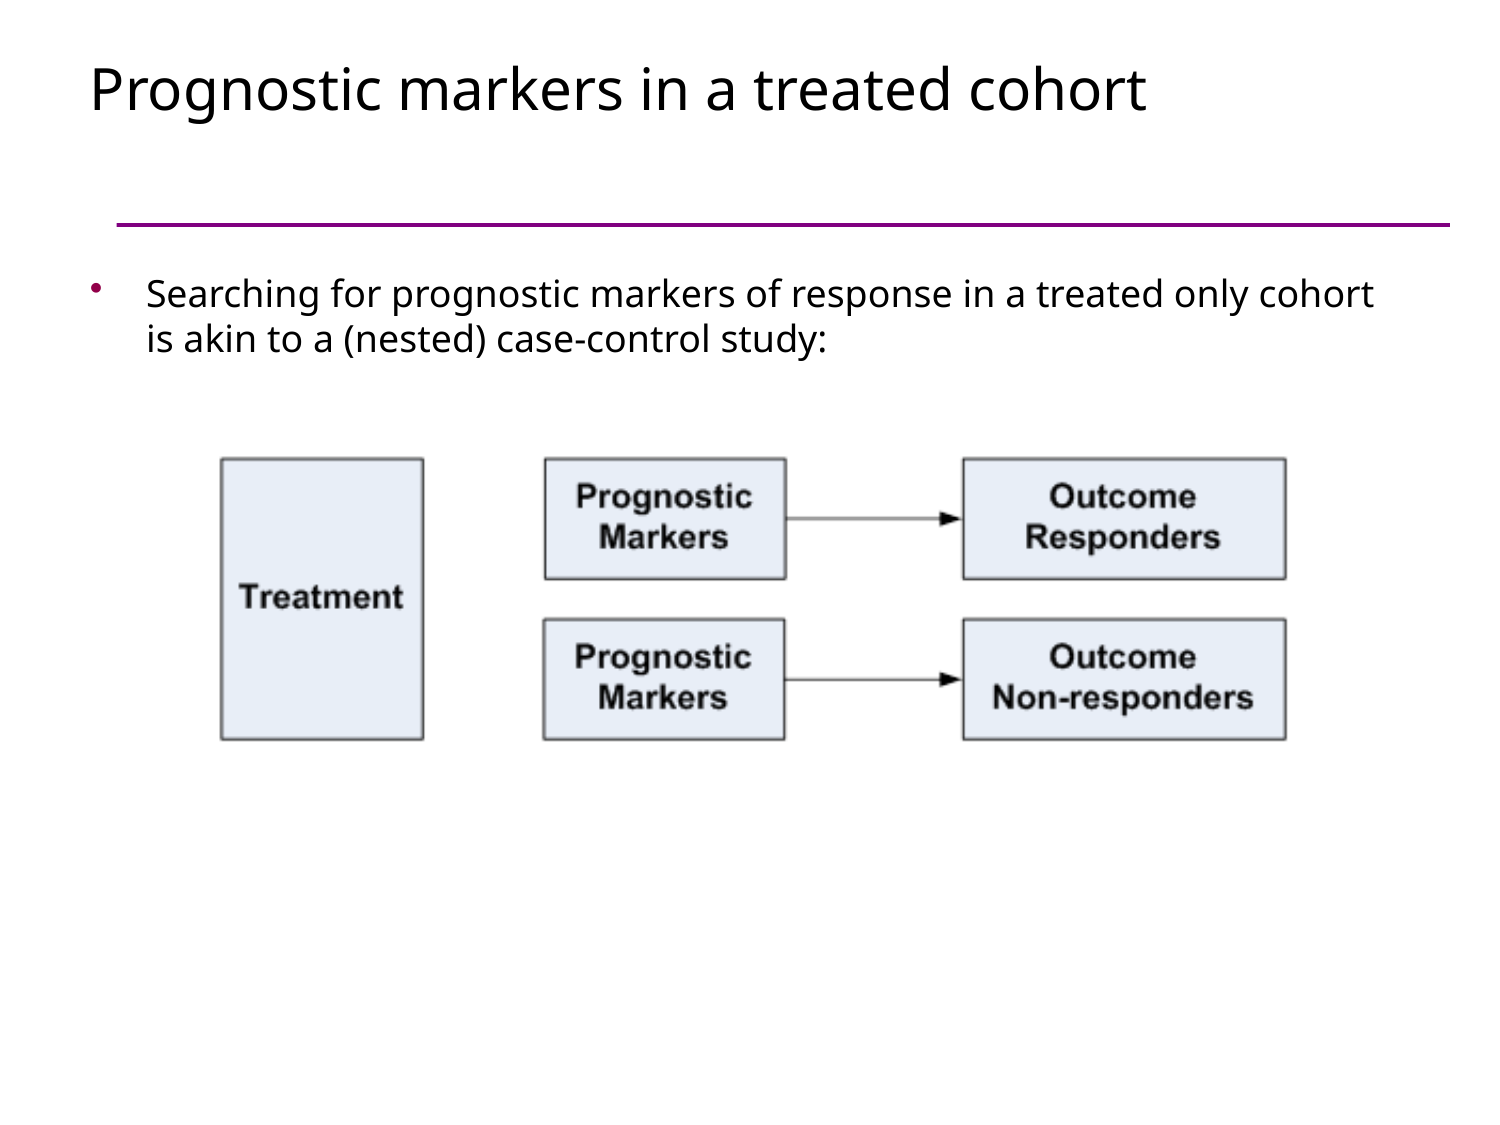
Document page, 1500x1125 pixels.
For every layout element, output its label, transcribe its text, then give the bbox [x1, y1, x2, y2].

title Prognostic markers in a treated cohort [75, 45, 1425, 233]
picture [218, 455, 1294, 748]
list Searching for prognostic markers of response in a treated only cohort is akin to a (nested) case-control study: [75, 262, 1425, 1005]
